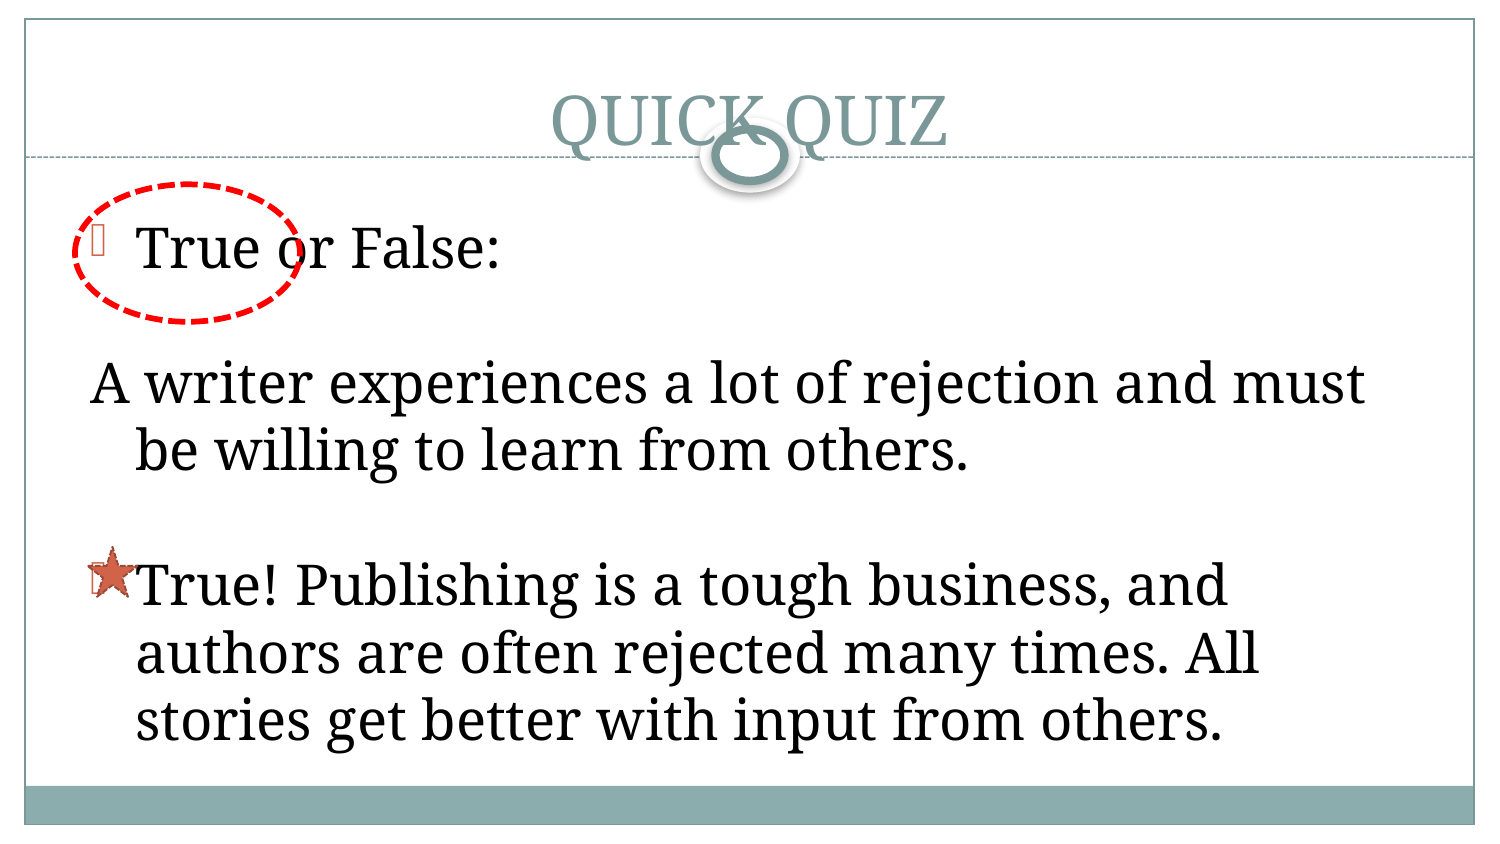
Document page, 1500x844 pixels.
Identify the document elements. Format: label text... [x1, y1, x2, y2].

text_box [87, 545, 139, 598]
list True or False: A writer experiences a lot of rejection and must be willing to learn from others. True! Publishing is a tough business, and authors are often rejected many times. All stories get better with input from others. [75, 196, 1425, 808]
title QUICK QUIZ [75, 33, 1425, 175]
text_box [73, 183, 301, 323]
